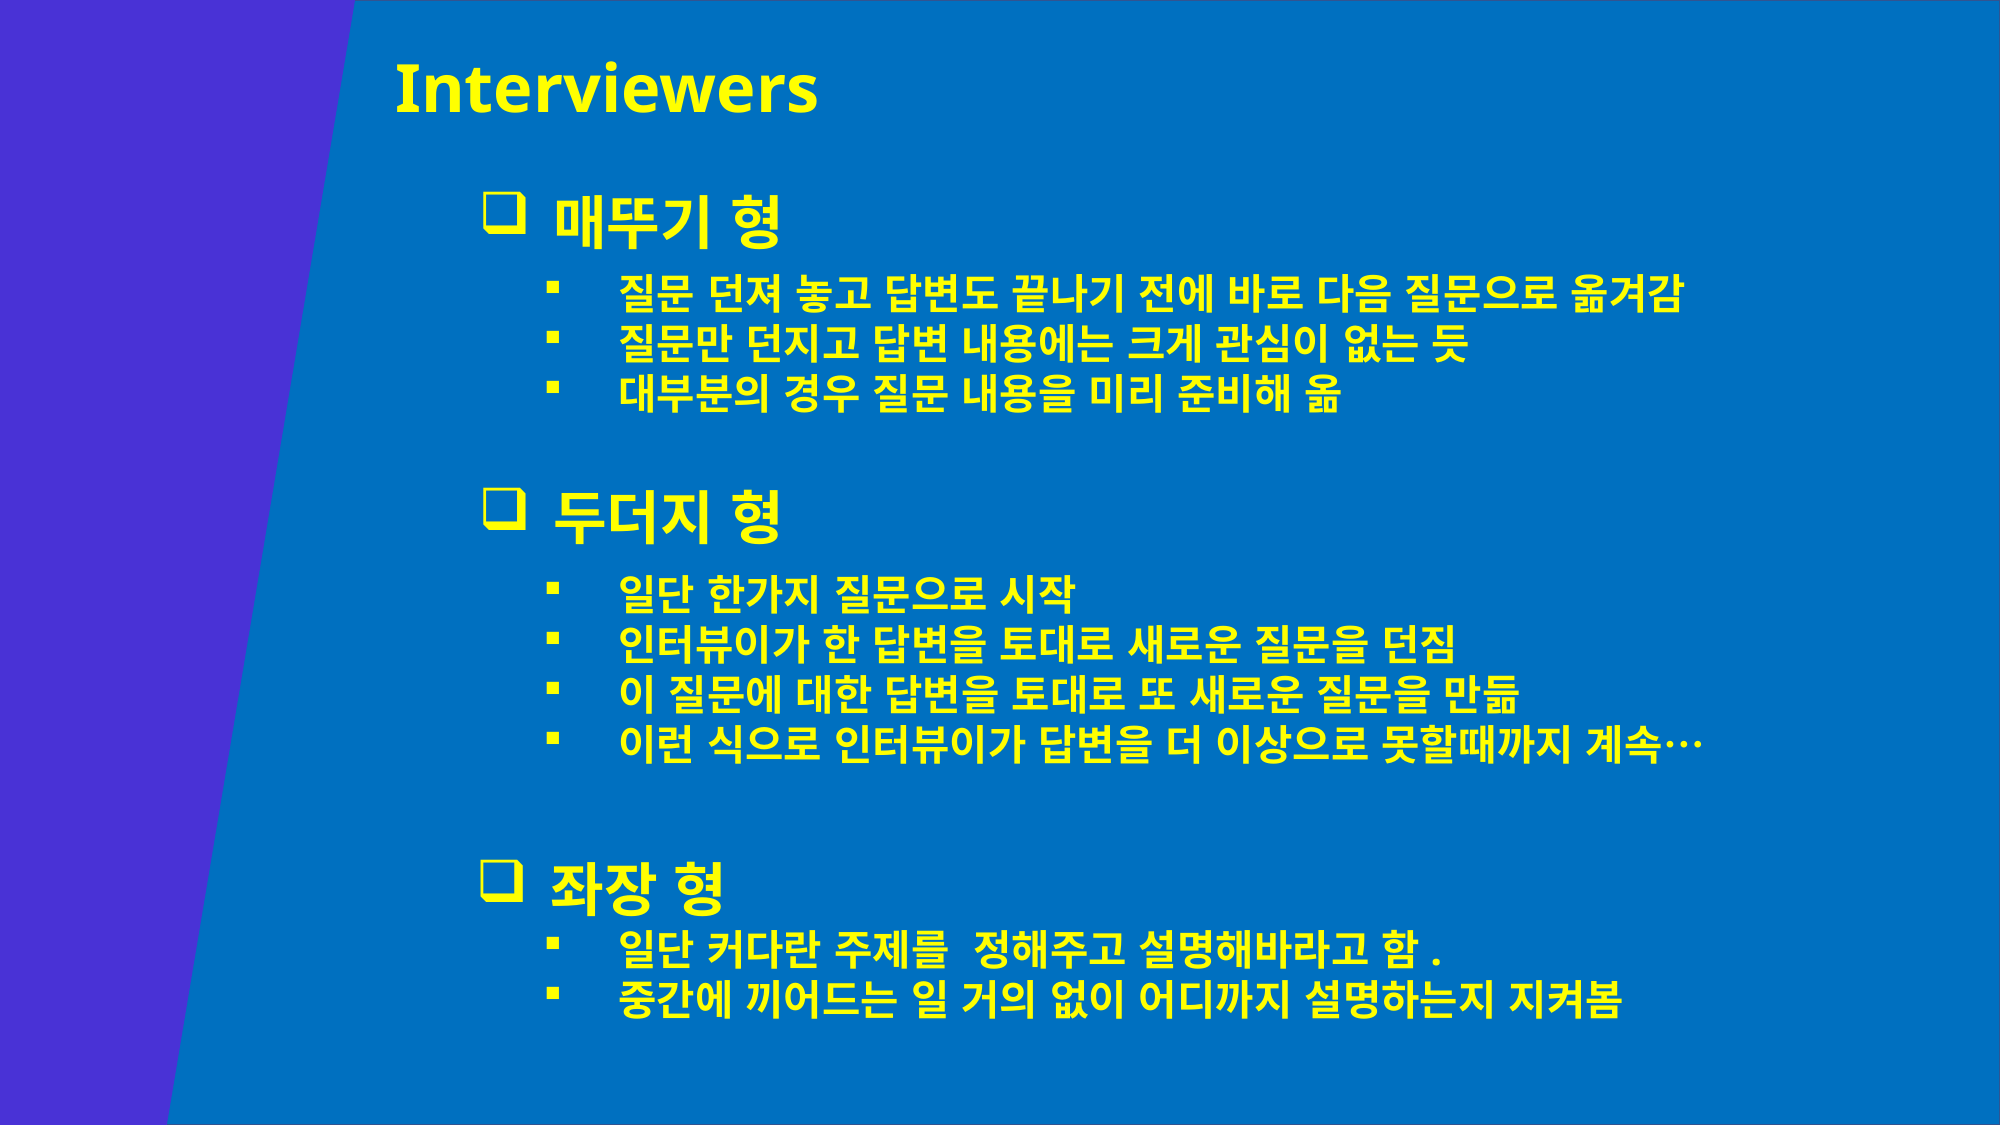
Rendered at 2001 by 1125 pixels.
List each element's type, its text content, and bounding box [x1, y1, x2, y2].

text_box Interviewers [380, 38, 835, 133]
text_box 질문 던져 놓고 답변도 끝나기 전에 바로 다음 질문으로 옮겨감 질문만 던지고 답변 내용에는 크게 관심이 없는 듯 대부분의 경우 질문 내용을 미리 준비해 옮 [528, 260, 1974, 425]
text_box [169, 0, 2000, 1125]
text_box [0, 0, 357, 1125]
text_box 두더지 형 [463, 473, 799, 559]
text_box 일단 커다란 주제를 정해주고 설명해바라고 함. 중간에 끼어드는 일 거의 없이 어디까지 설명하는지 지켜봄 [528, 916, 1963, 1032]
text_box 일단 한가지 질문으로 시작 인터뷰이가 한 답변을 토대로 새로운 질문을 던짐 이 질문에 대한 답변을 토대로 또 새로운 질문을 만듦 이런 식으로 인터뷰이가 답변을 더 이상으로 못할때까지 계속… [528, 561, 1963, 777]
text_box 매뚜기 형 [463, 178, 799, 264]
text_box 좌장 형 [461, 845, 743, 931]
